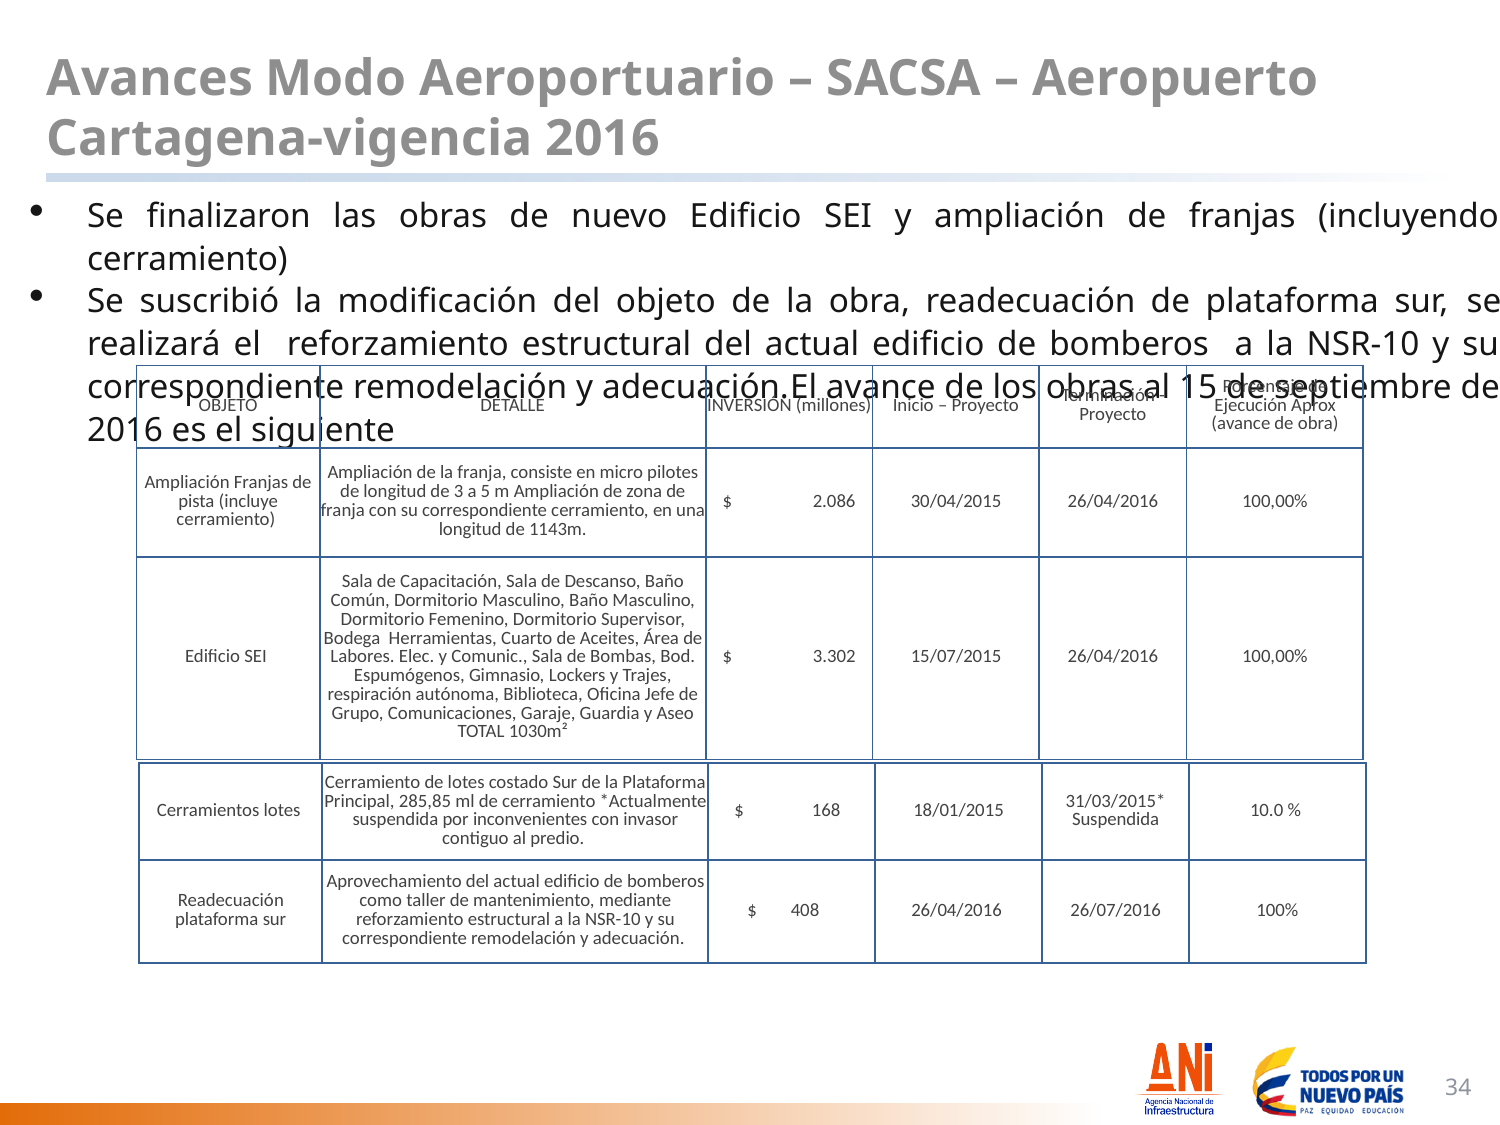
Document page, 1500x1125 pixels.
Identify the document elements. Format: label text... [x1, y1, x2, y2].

table_cell 100% [1190, 861, 1365, 962]
table_cell 26/07/2016 [1043, 861, 1188, 962]
table_cell Readecuación plataforma sur [140, 861, 321, 962]
text_box Se finalizaron las obras de nuevo Edificio SEI y ampliación de franjas (incluyendo cerramiento) Se suscribió la modificación del objeto de la obra, readecuación de plataforma sur, se realizará el reforzamiento estructural del actual edificio de bomberos a la NSR-10 y su correspondiente remodelación y adecuación.El avance de los obras al 15 de septiembre de 2016 es el siguiente [16, 184, 1500, 456]
table_header 10.0 % [1190, 764, 1365, 859]
table_header Porcentaje de Ejecución Aprox (avance de obra) [1187, 366, 1362, 447]
table_header 18/01/2015 [876, 764, 1041, 859]
table_cell $ 3.302 [707, 558, 872, 759]
table_cell 26/04/2016 [1040, 558, 1186, 759]
table_cell Edificio SEI [137, 558, 319, 759]
table_cell Sala de Capacitación, Sala de Descanso, Baño Común, Dormitorio Masculino, Baño Masculino, Dormitorio Femenino, Dormitorio Supervisor, Bodega Herramientas, Cuarto de Aceites, Área de Labores. Elec. y Comunic., Sala de Bombas, Bod. Espumógenos, Gimnasio, Lockers y Trajes, respiración autónoma, Biblioteca, Oficina Jefe de Grupo, Comunicaciones, Garaje, Guardia y Aseo TOTAL 1030m² [321, 558, 705, 759]
table_cell Ampliación de la franja, consiste en micro pilotes de longitud de 3 a 5 m Ampliación de zona de franja con su correspondiente cerramiento, en una longitud de 1143m. [321, 449, 705, 556]
table_header Terminación - Proyecto [1040, 366, 1186, 447]
table_cell 26/04/2016 [876, 861, 1041, 962]
table_header INVERSIÓN (millones) [707, 366, 872, 447]
text_box [797, 329, 1248, 365]
table_header OBJETO [137, 366, 319, 447]
table_cell 15/07/2015 [873, 558, 1038, 759]
table_header Inicio – Proyecto [873, 366, 1038, 447]
table_header 31/03/2015* Suspendida [1043, 764, 1188, 859]
table_cell 30/04/2015 [873, 449, 1038, 556]
title Avances Modo Aeroportuario – SACSA – Aeropuerto Cartagena-vigencia 2016 [46, 42, 1458, 167]
table_cell Aprovechamiento del actual edificio de bomberos como taller de mantenimiento, mediante reforzamiento estructural a la NSR-10 y su correspondiente remodelación y adecuación. [323, 861, 707, 962]
table_header Cerramiento de lotes costado Sur de la Plataforma Principal, 285,85 ml de cerramiento *Actualmente suspendida por inconvenientes con invasor contiguo al predio. [323, 764, 707, 859]
table_cell 100,00% [1187, 558, 1362, 759]
picture [1247, 1043, 1407, 1121]
table_header $ 168 [709, 764, 874, 859]
table_header DETALLE [321, 366, 705, 447]
table_cell $ 2.086 [707, 449, 872, 556]
slide_number 34 [1422, 1058, 1494, 1119]
table_cell 26/04/2016 [1040, 449, 1186, 556]
table_cell 100,00% [1187, 449, 1362, 556]
picture [1128, 1031, 1230, 1125]
table_cell $ 408 [709, 861, 874, 962]
table_cell Ampliación Franjas de pista (incluye cerramiento) [137, 449, 319, 556]
table_header Cerramientos lotes [140, 764, 321, 859]
